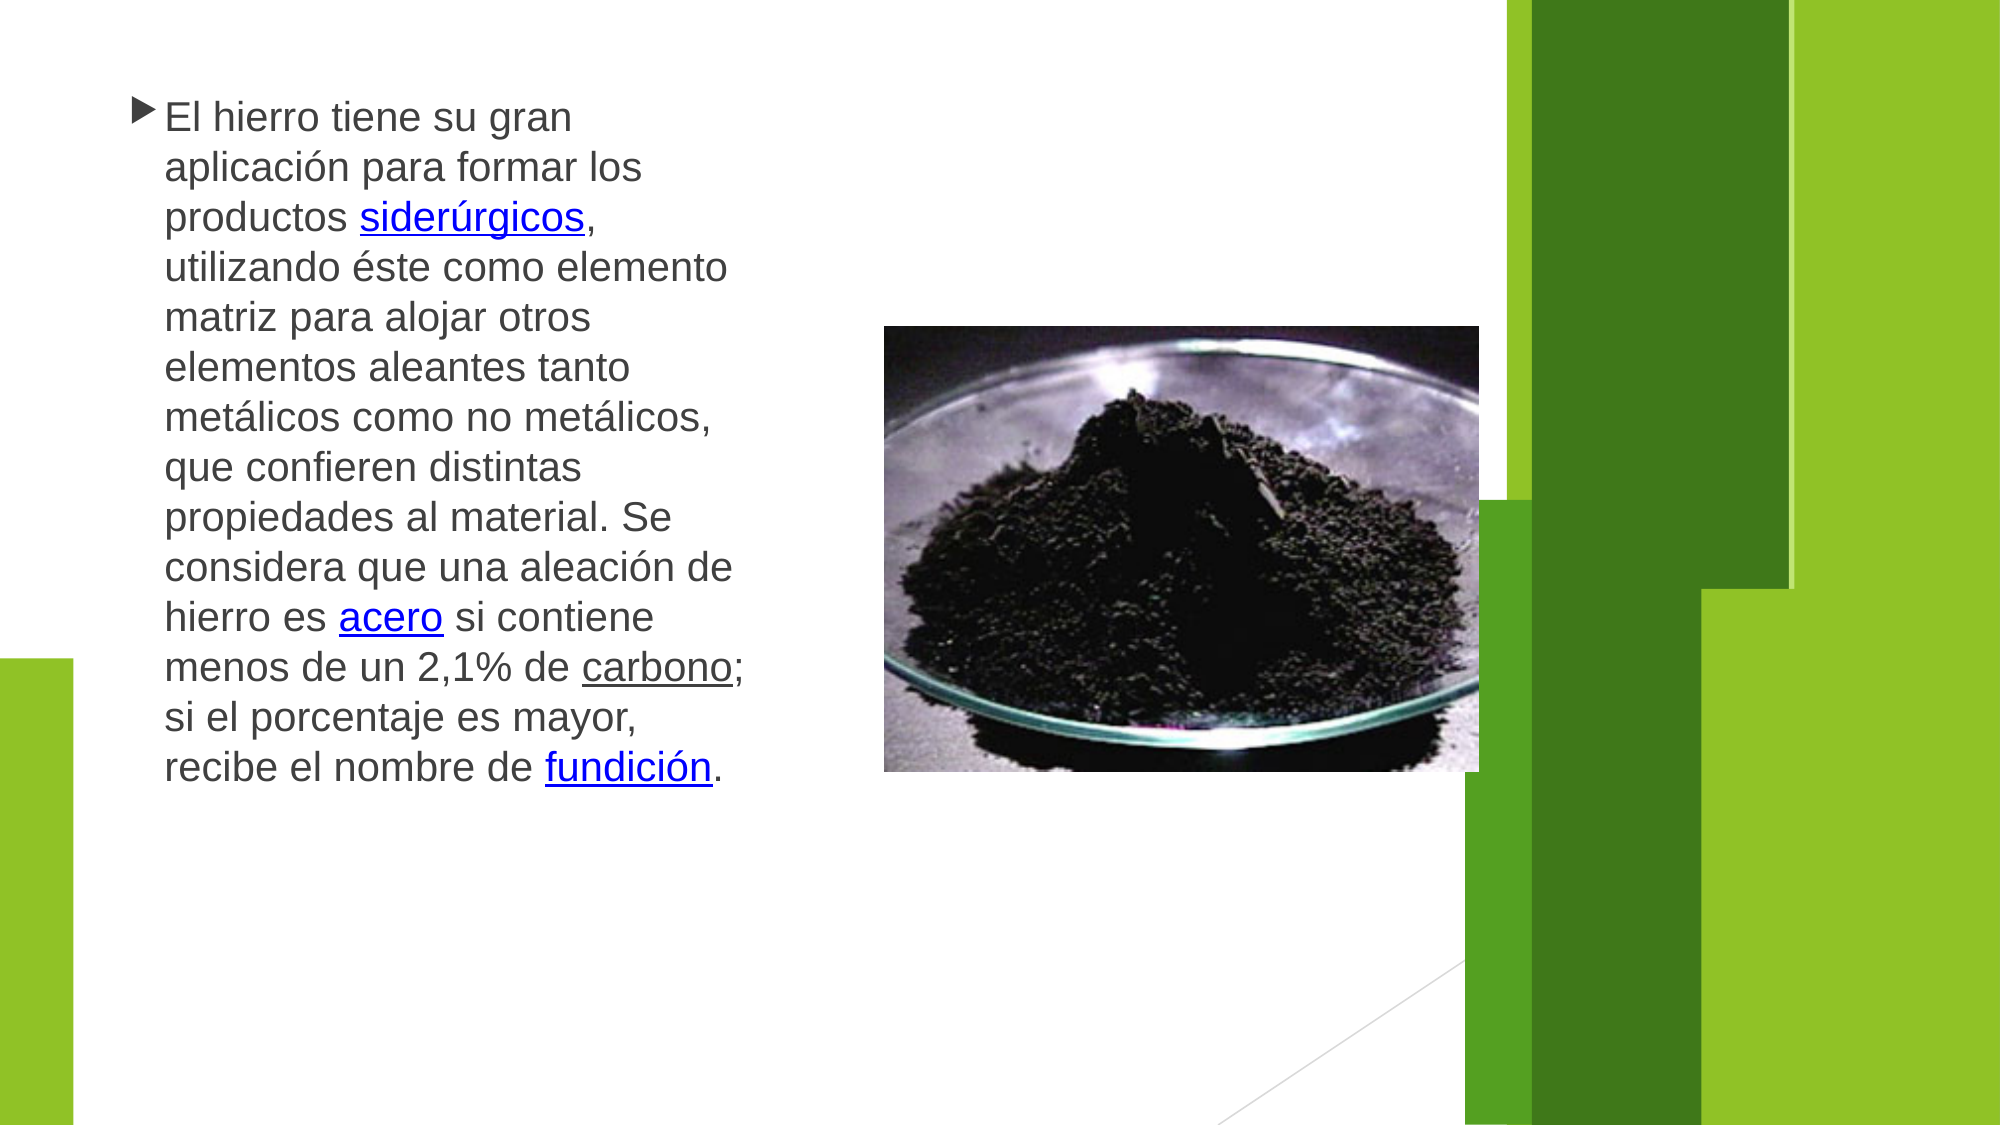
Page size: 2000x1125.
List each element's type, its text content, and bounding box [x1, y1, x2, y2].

picture [884, 325, 1480, 772]
text_box El hierro tiene su gran aplicación para formar los productos siderúrgicos, utilizando éste como elemento matriz para alojar otros elementos aleantes tanto metálicos como no metálicos, que confieren distintas propiedades al material. Se considera que una aleación de hierro es acero si contiene menos de un 2,1% de carbono; si el porcentaje es mayor, recibe el nombre de fundición. [114, 82, 778, 1016]
